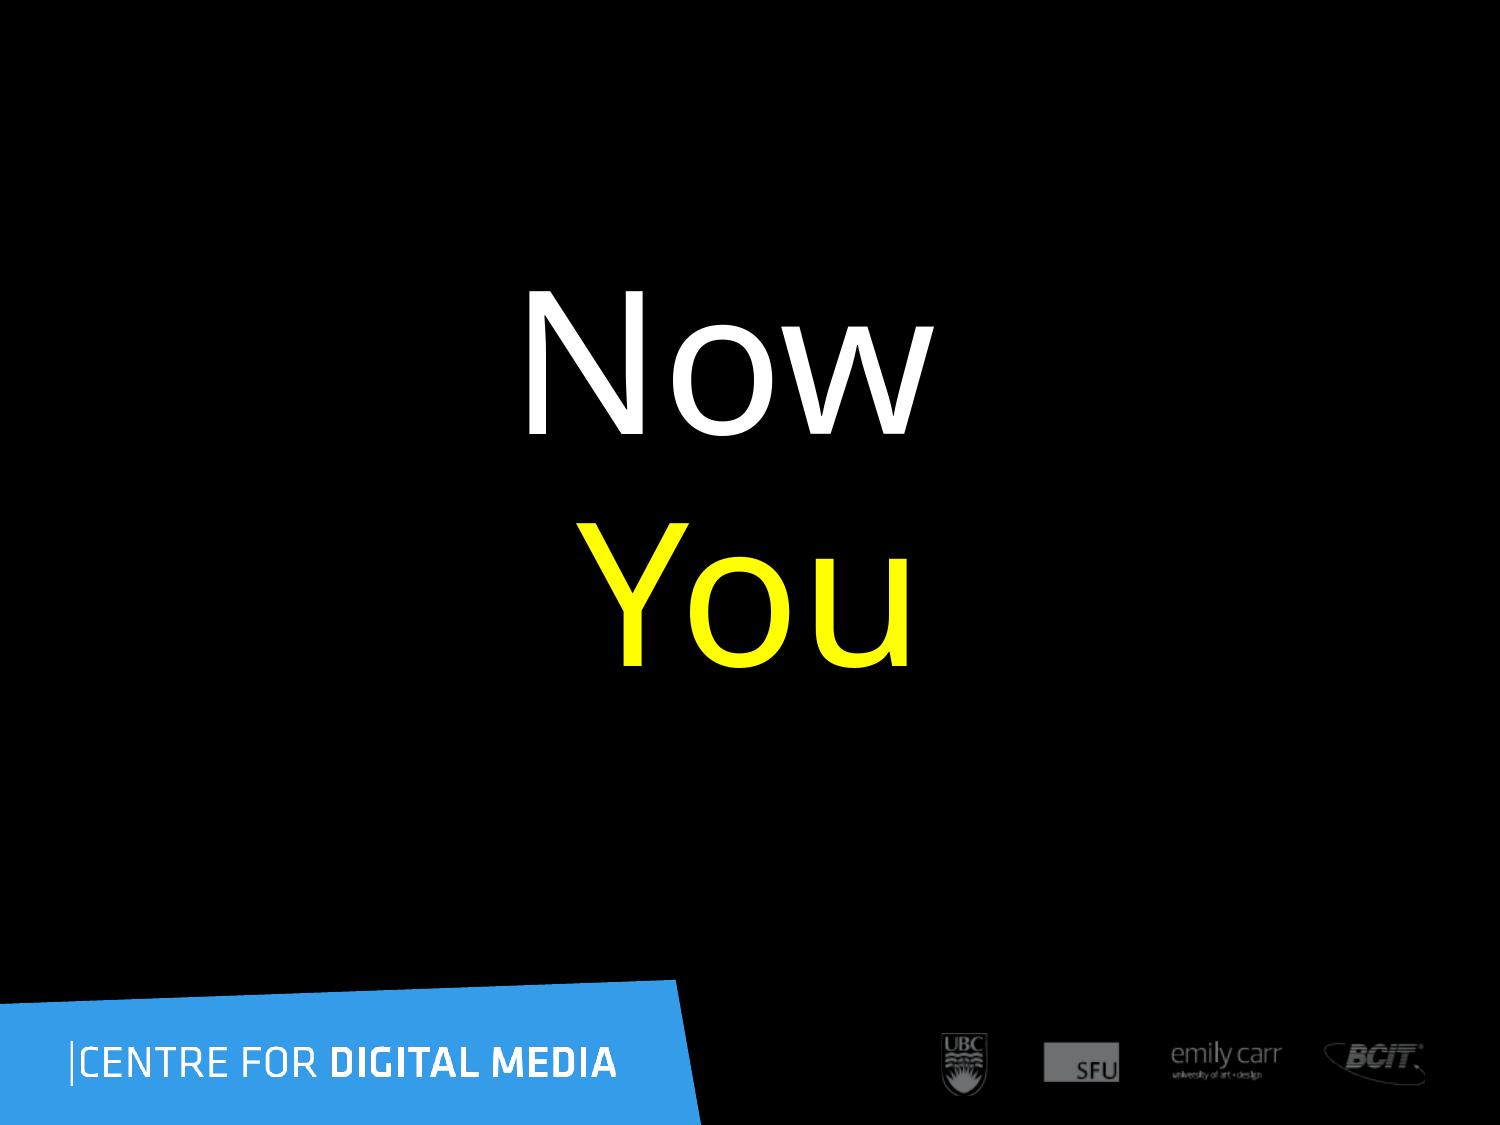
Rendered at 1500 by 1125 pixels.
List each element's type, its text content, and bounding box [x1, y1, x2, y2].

list Now You [75, 268, 1425, 954]
